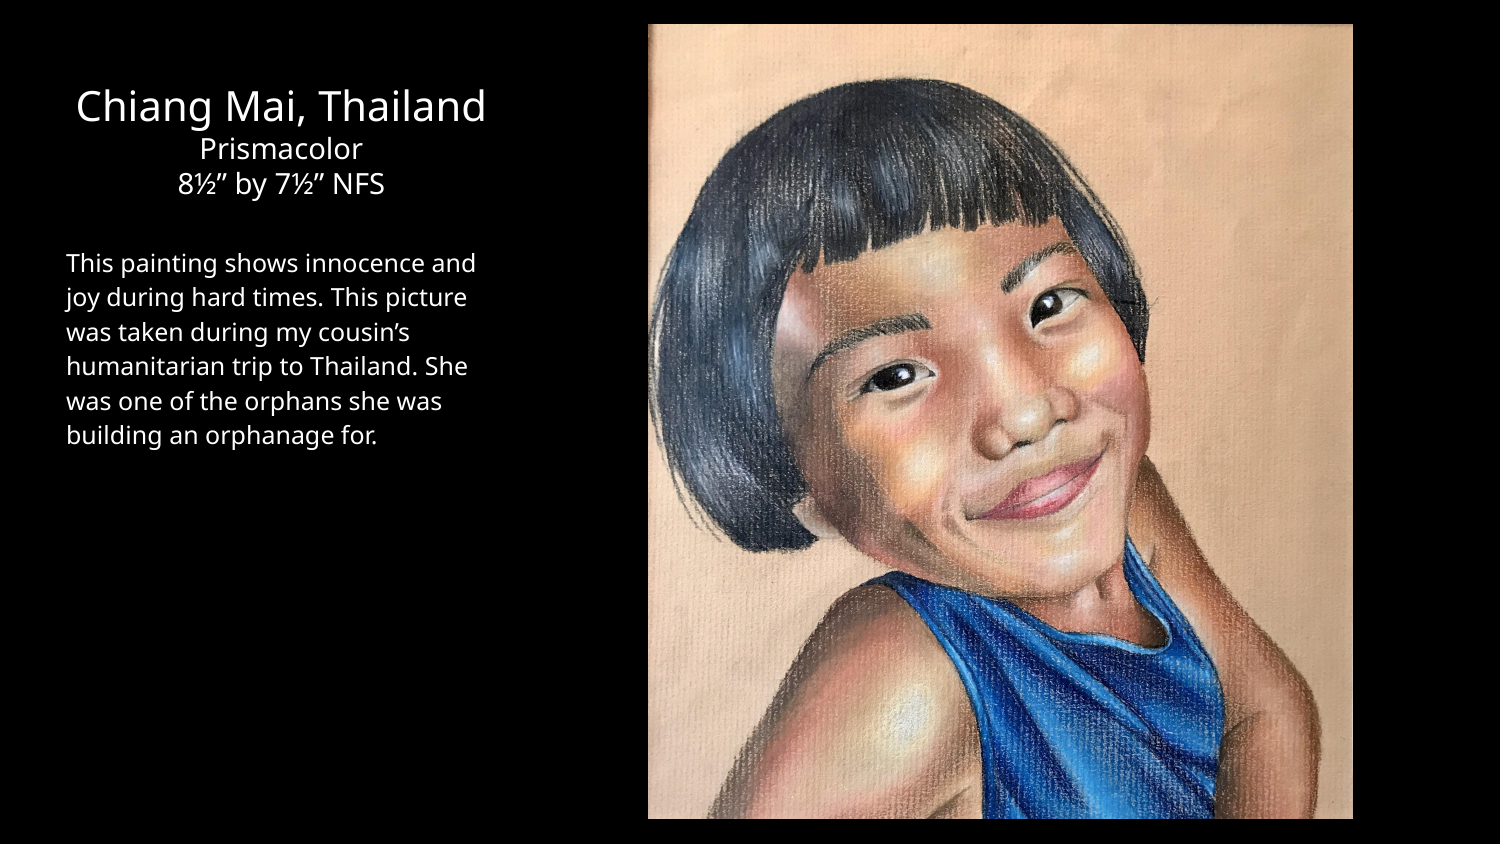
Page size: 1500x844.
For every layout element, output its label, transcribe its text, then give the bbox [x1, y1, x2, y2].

title Chiang Mai, Thailand Prismacolor 8½” by 7½” NFS [51, 91, 512, 216]
list This painting shows innocence and joy during hard times. This picture was taken during my cousin’s humanitarian trip to Thailand. She was one of the orphans she was building an orphanage for. [51, 227, 512, 750]
picture [648, 24, 1353, 819]
